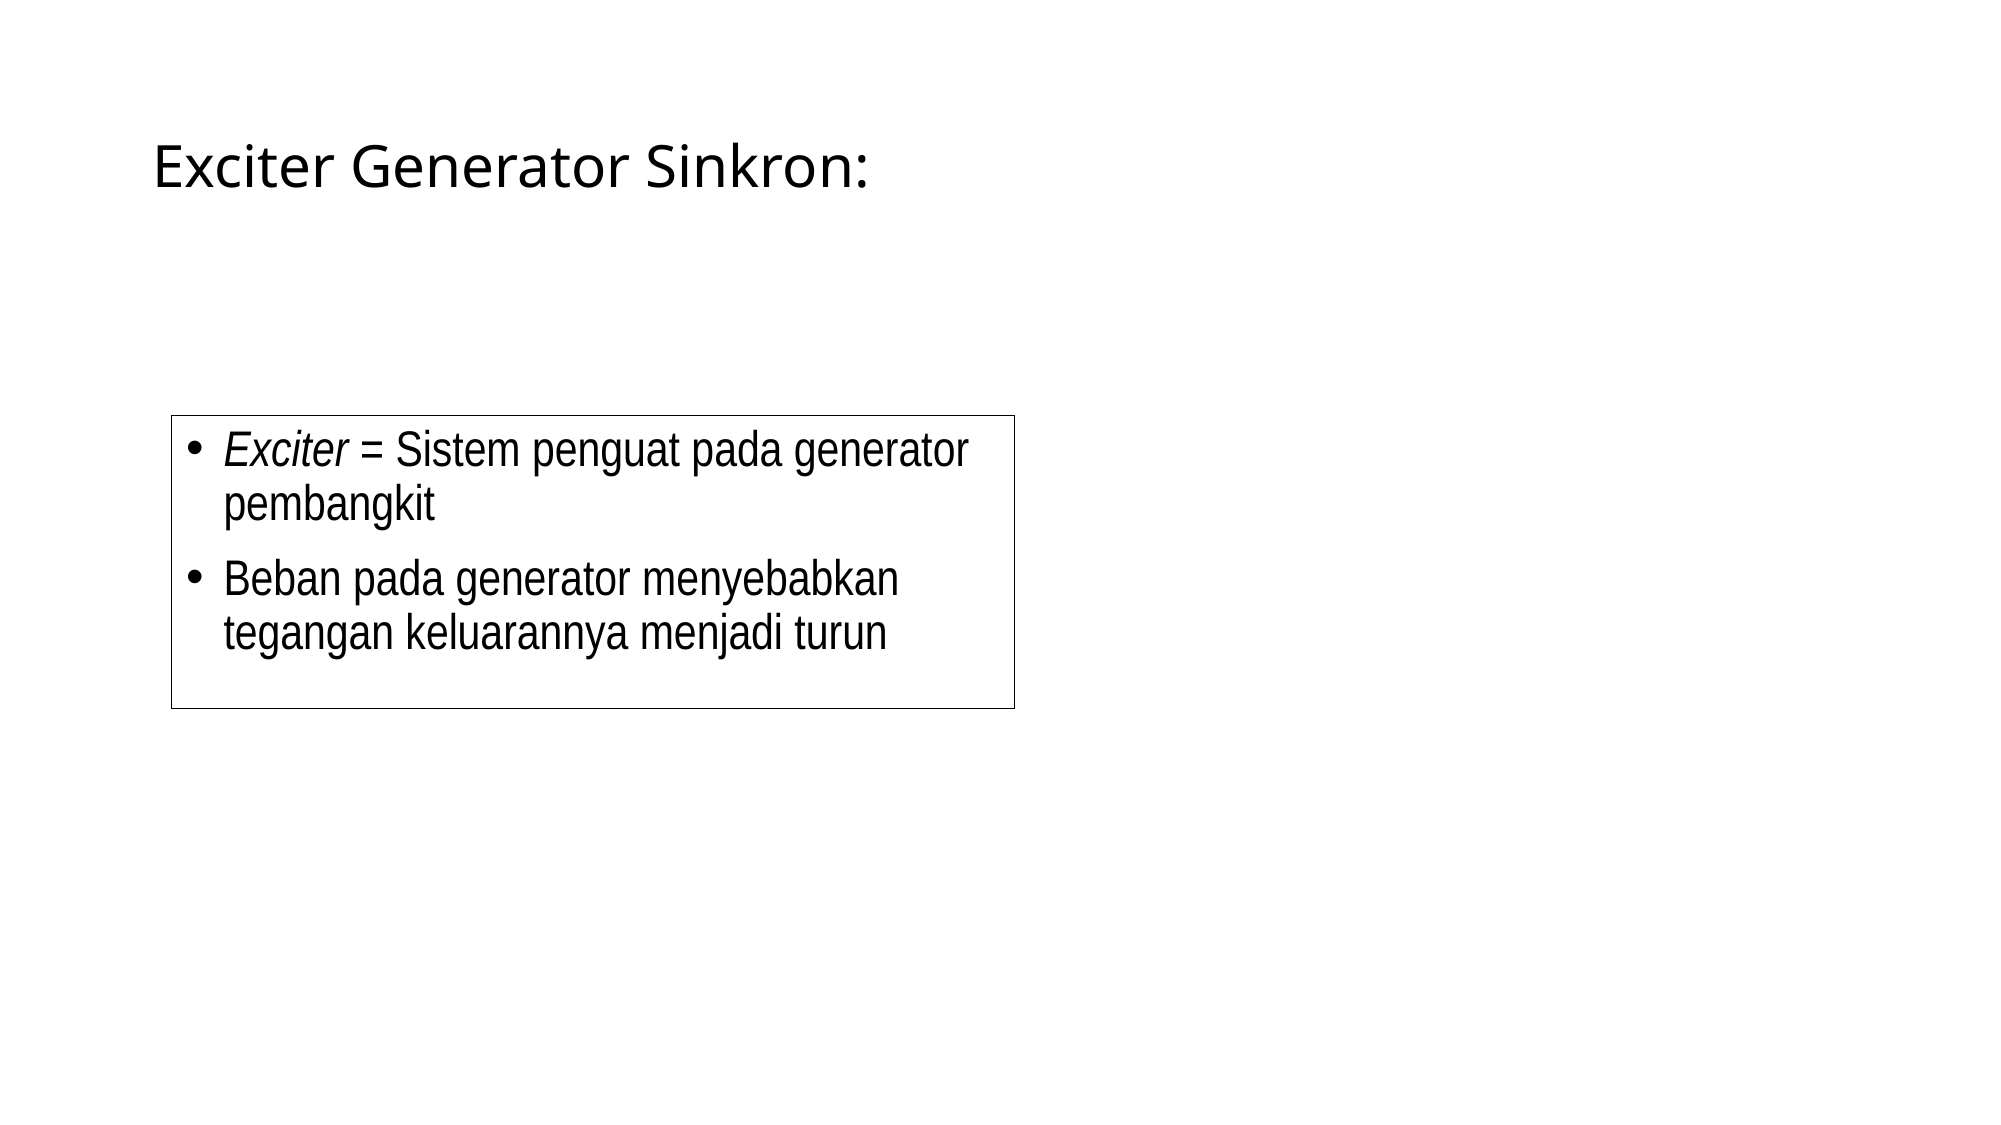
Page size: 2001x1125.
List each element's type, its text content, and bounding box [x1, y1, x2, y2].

list Exciter = Sistem penguat pada generator pembangkit Beban pada generator menyebabkan tegangan keluarannya menjadi turun [171, 415, 1015, 709]
title Exciter Generator Sinkron: [137, 59, 1863, 278]
